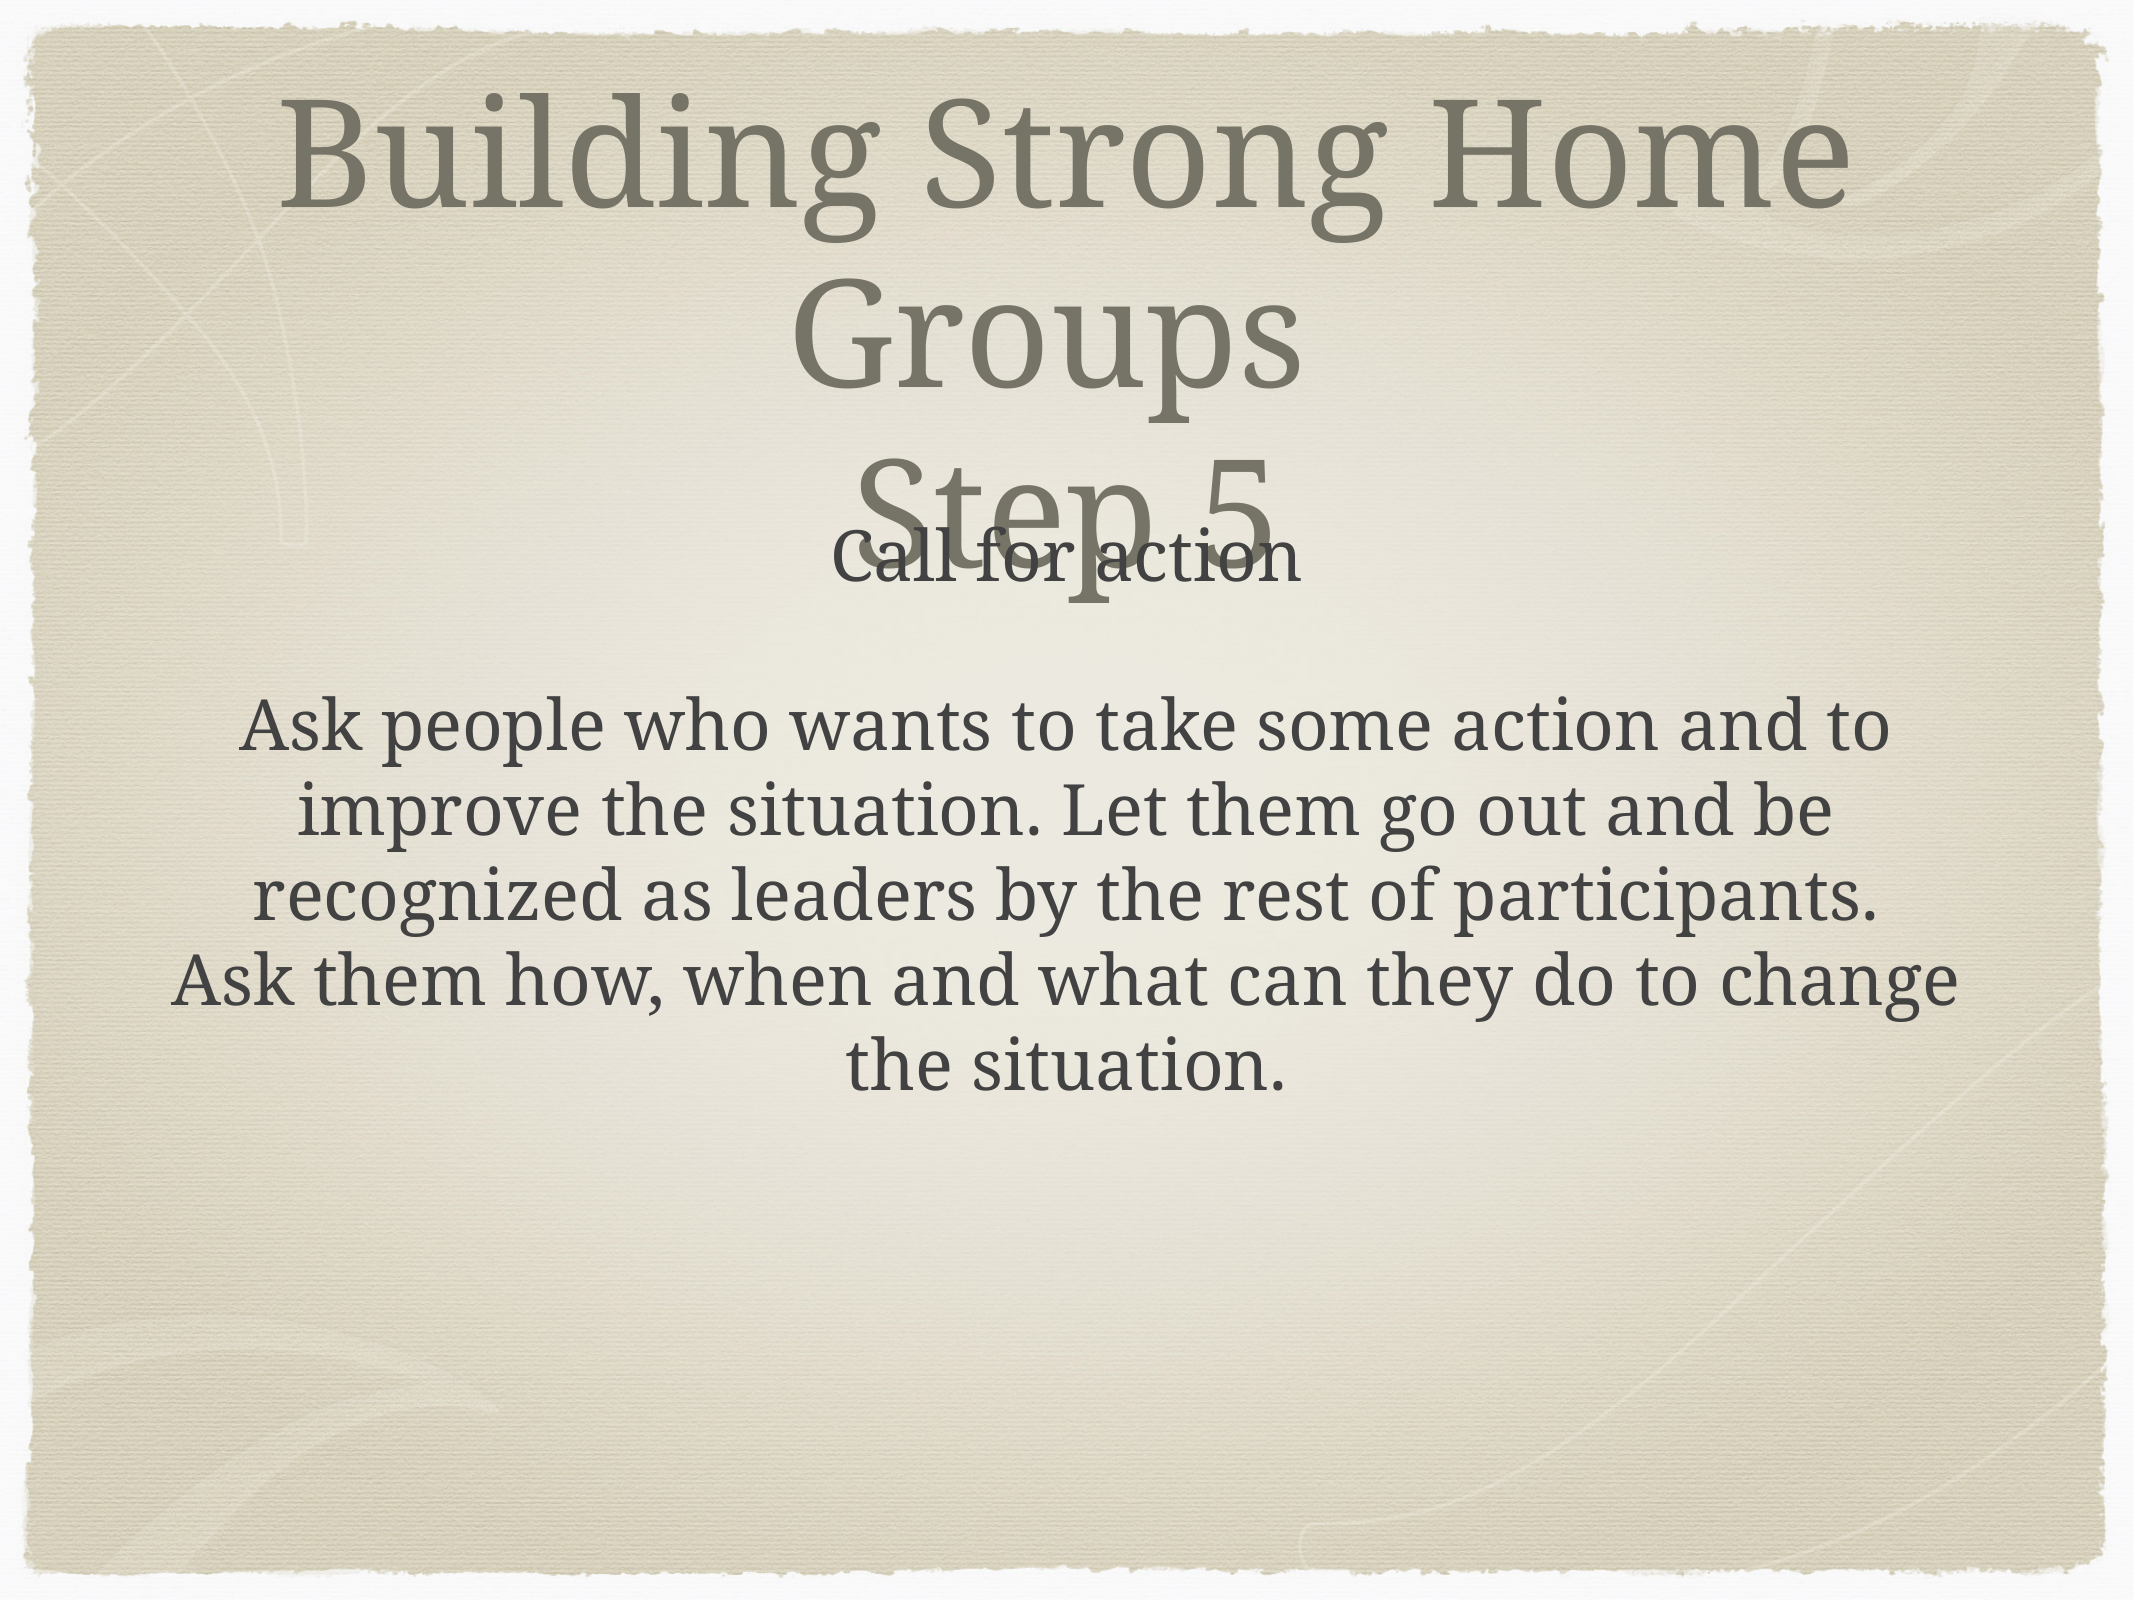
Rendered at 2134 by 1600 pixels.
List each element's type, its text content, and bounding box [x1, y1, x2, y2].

title Building Strong Home Groups Step 5 [128, 49, 2005, 451]
list Call for action Ask people who wants to take some action and to improve the situation. Let them go out and be recognized as leaders by the rest of participants. Ask them how, when and what can they do to change the situation. [128, 501, 2005, 1440]
picture [0, 0, 2134, 1600]
